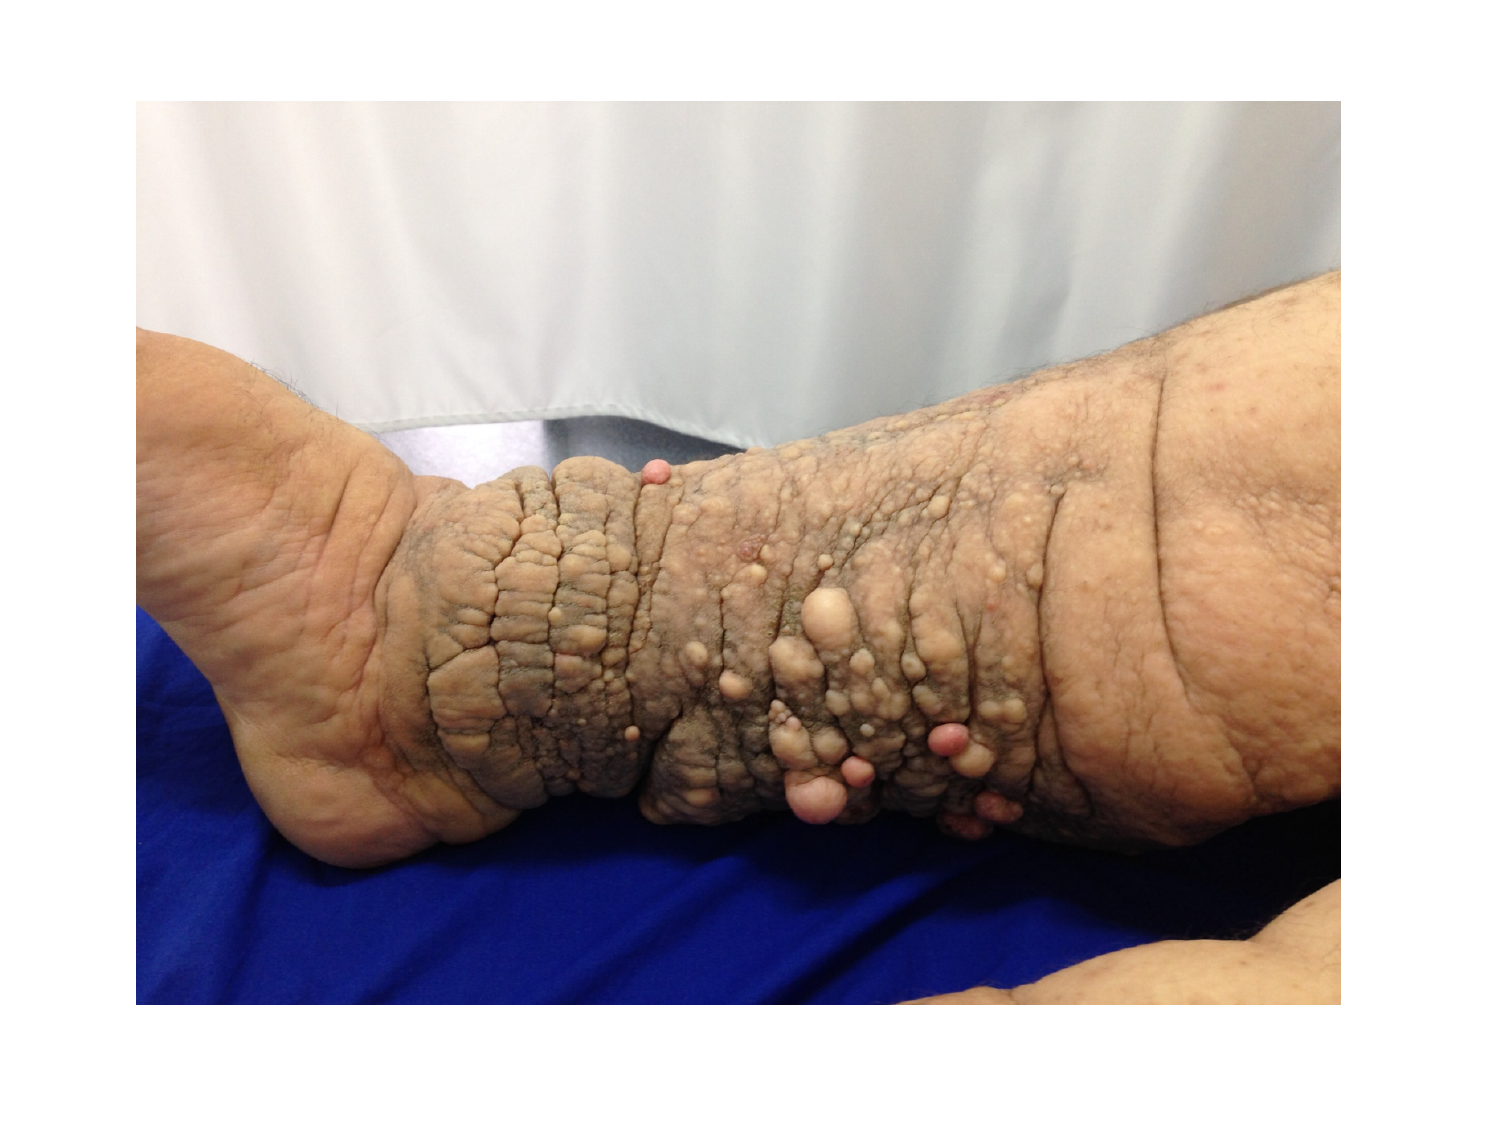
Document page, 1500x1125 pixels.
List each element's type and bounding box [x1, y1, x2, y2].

list [134, 100, 1341, 1006]
